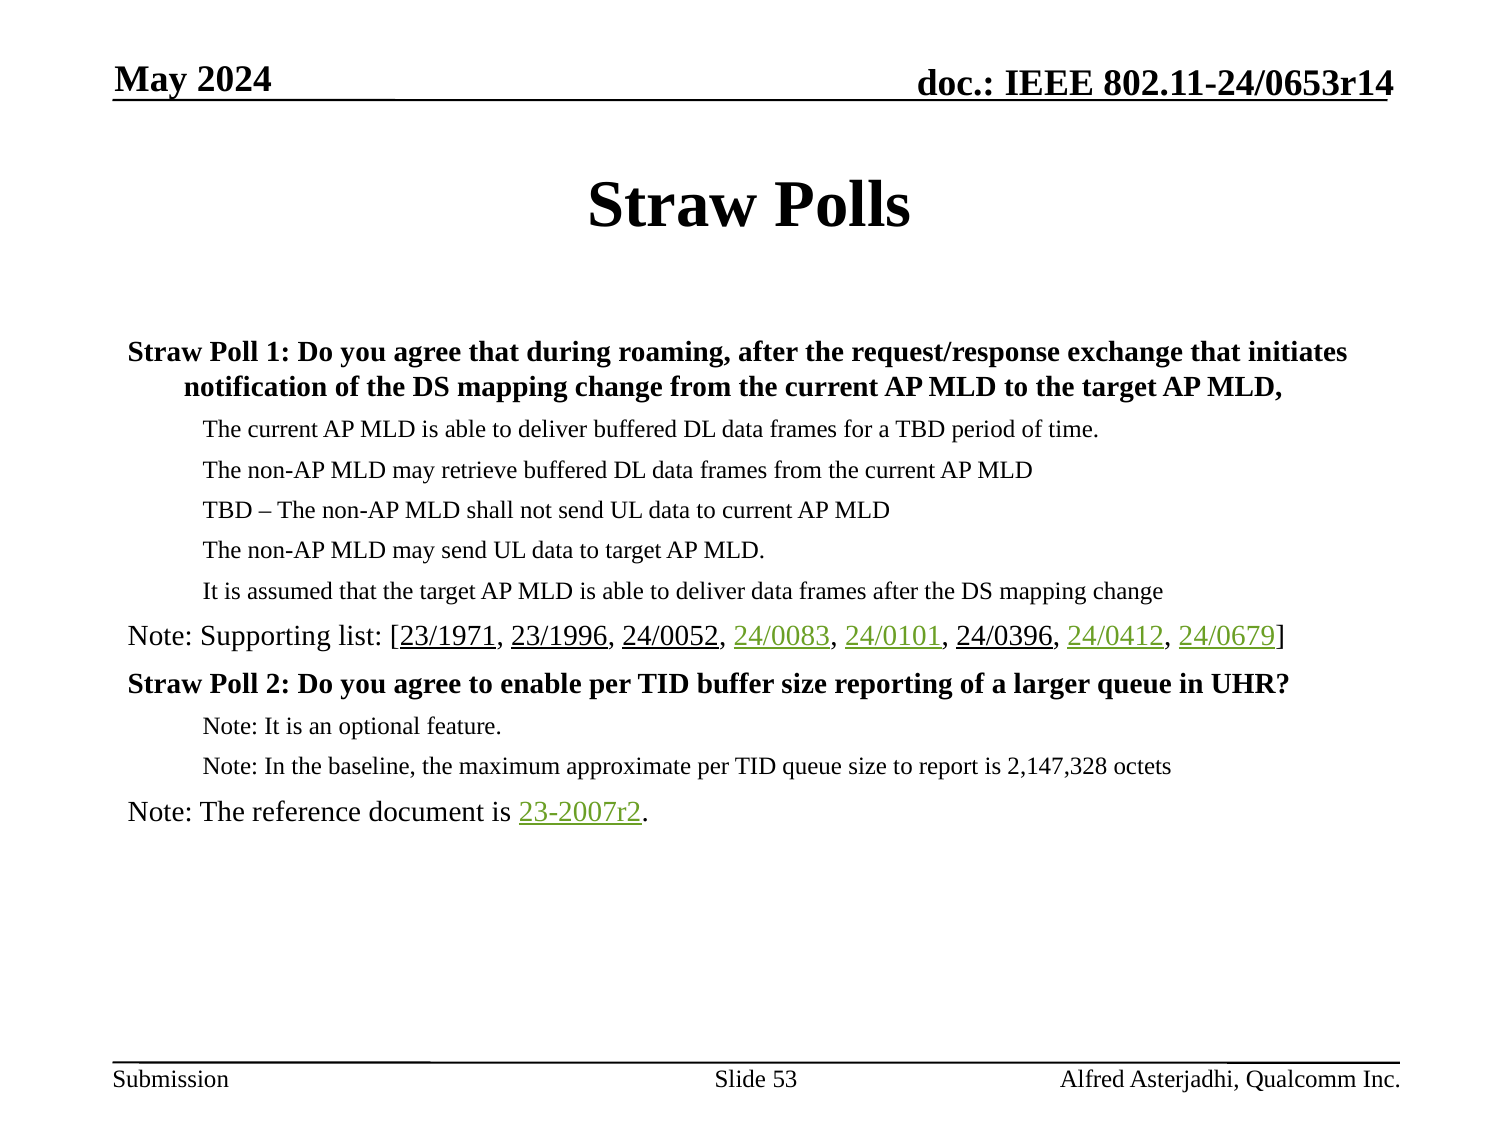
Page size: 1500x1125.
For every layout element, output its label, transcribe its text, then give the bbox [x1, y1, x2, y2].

title Straw Polls [112, 112, 1388, 288]
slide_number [114, 54, 423, 100]
list Straw Poll 1: Do you agree that during roaming, after the request/response exchange that initiates notification of the DS mapping change from the current AP MLD to the target AP MLD, The current AP MLD is able to deliver buffered DL data frames for a TBD period of time. The non-AP MLD may retrieve buffered DL data frames from the current AP MLD TBD – The non-AP MLD shall not send UL data to current AP MLD The non-AP MLD may send UL data to target AP MLD. It is assumed that the target AP MLD is able to deliver data frames after the DS mapping change Note: Supporting list: [23/1971, 23/1996, 24/0052, 24/0083, 24/0101, 24/0396, 24/0412, 24/0679] Straw Poll 2: Do you agree to enable per TID buffer size reporting of a larger queue in UHR? Note: It is an optional feature. Note: In the baseline, the maximum approximate per TID queue size to report is 2,147,328 octets Note: The reference document is 23-2007r2. [112, 324, 1388, 1063]
footer Alfred Asterjadhi, Qualcomm Inc. [878, 1061, 1402, 1093]
slide_number Slide 53 [712, 1061, 800, 1123]
